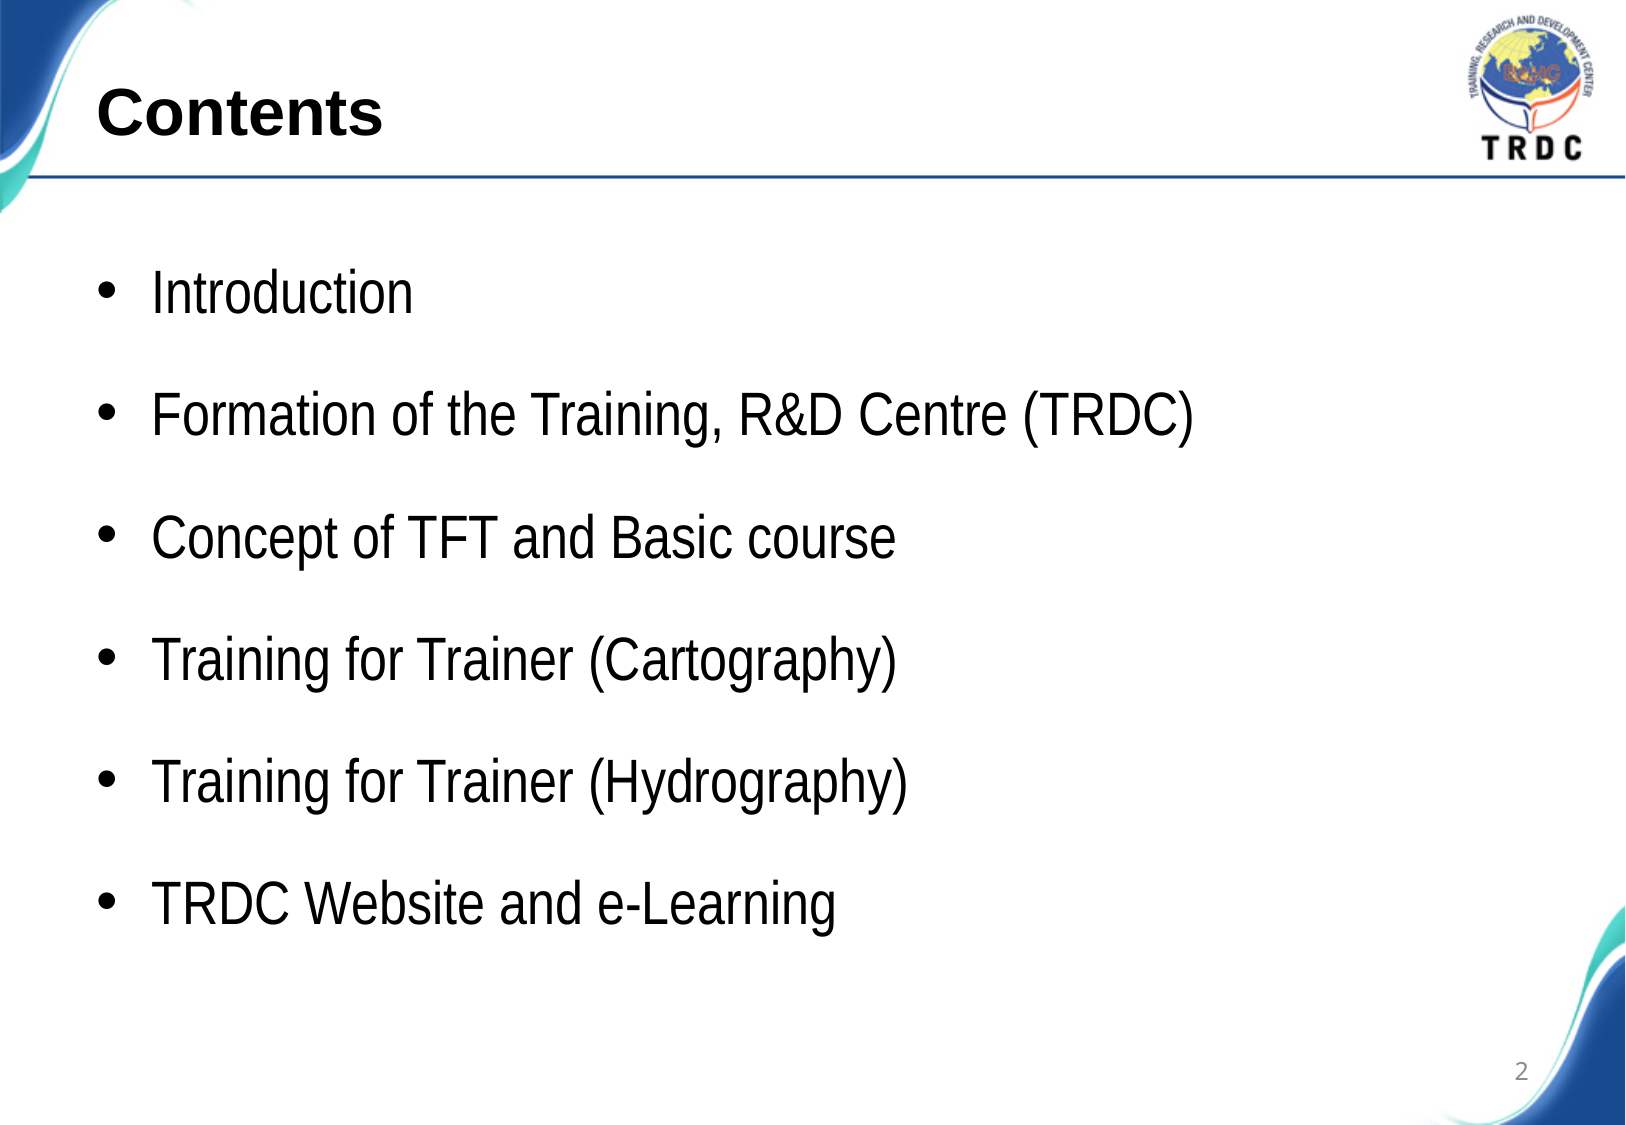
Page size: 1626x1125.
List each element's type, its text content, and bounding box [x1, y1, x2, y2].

title Contents [81, 45, 1544, 173]
picture [0, 0, 1626, 1125]
slide_number 2 [1164, 1042, 1544, 1103]
list Introduction Formation of the Training, R&D Centre (TRDC) Concept of TFT and Basic course Training for Trainer (Cartography) Training for Trainer (Hydrography) TRDC Website and e-Learning [81, 208, 1544, 951]
